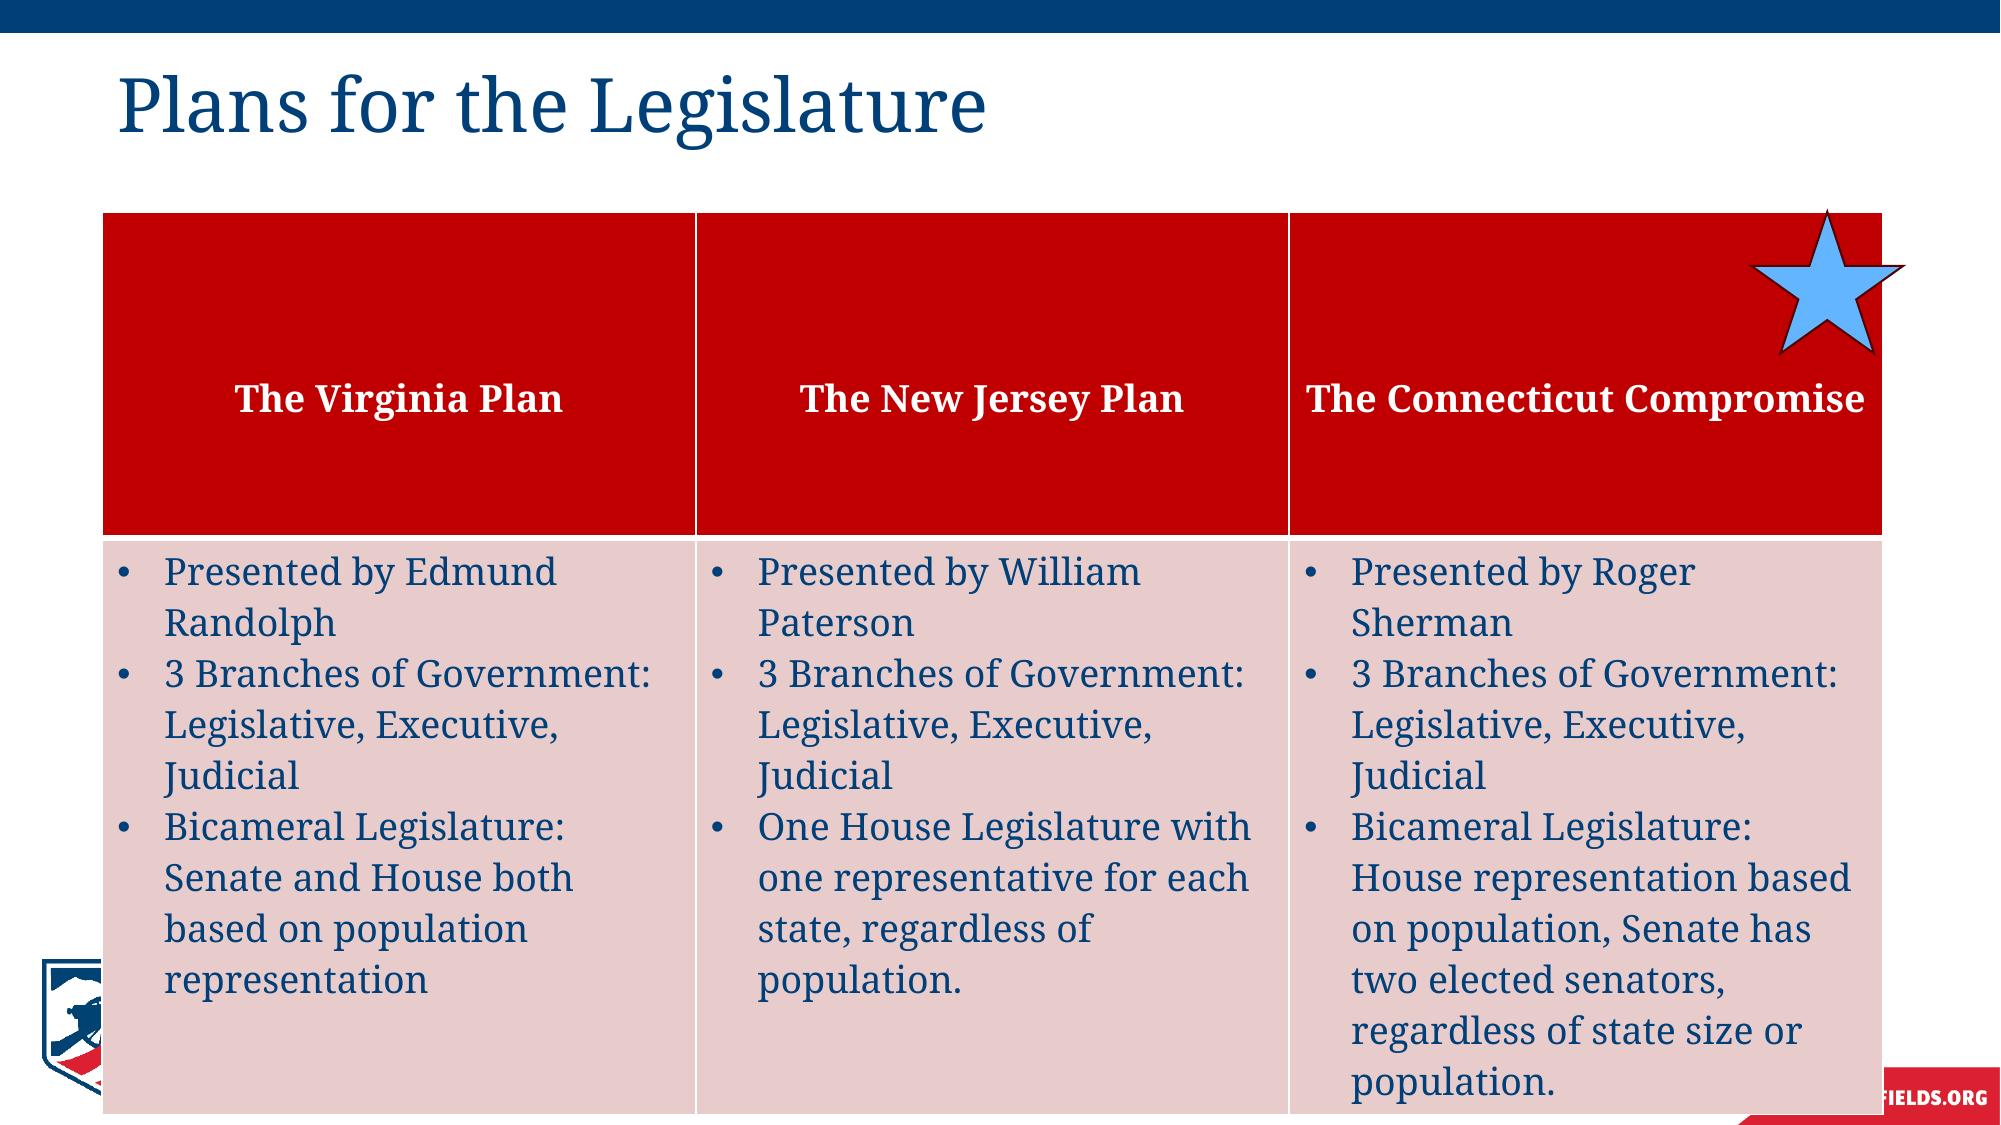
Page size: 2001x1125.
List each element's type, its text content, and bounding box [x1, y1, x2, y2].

table_cell Presented by Roger Sherman 3 Branches of Government: Legislative, Executive, Judicial Bicameral Legislature: House representation based on population, Senate has two elected senators, regardless of state size or population. [1290, 541, 1882, 1114]
title Plans for the Legislature [102, 0, 1828, 211]
table_cell Presented by William Paterson 3 Branches of Government: Legislative, Executive, Judicial One House Legislature with one representative for each state, regardless of population. [697, 541, 1288, 1114]
table_header The Connecticut Compromise [1290, 213, 1882, 535]
text_box [1748, 208, 1907, 357]
picture [42, 959, 101, 1097]
table_cell Presented by Edmund Randolph 3 Branches of Government: Legislative, Executive, Judicial Bicameral Legislature: Senate and House both based on population representation [103, 541, 695, 1114]
table_header The Virginia Plan [103, 213, 695, 535]
table_header The New Jersey Plan [697, 213, 1288, 535]
picture [1737, 1067, 2000, 1125]
